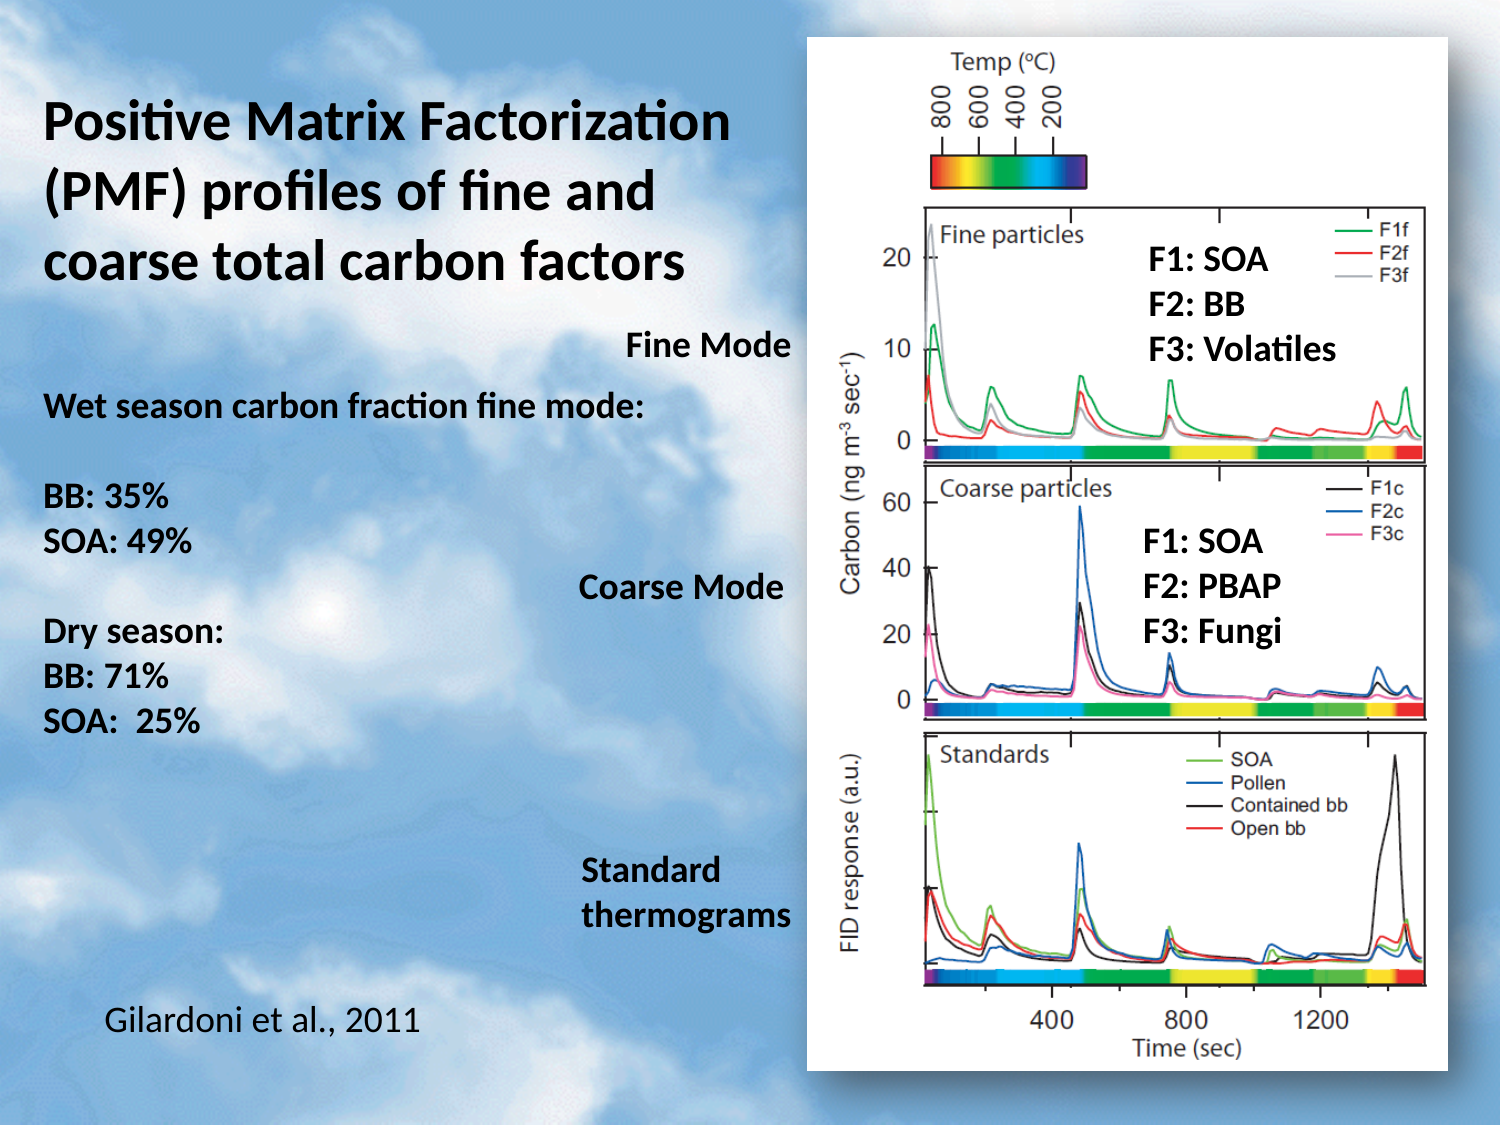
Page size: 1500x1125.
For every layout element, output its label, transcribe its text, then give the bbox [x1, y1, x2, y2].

text_box Fine Mode [611, 312, 802, 373]
text_box Wet season carbon fraction fine mode: BB: 35% SOA: 49% Dry season: BB: 71% SOA: 25% [28, 373, 704, 794]
text_box Gilardoni et al., 2011 [89, 987, 437, 1048]
text_box Standard thermograms [566, 837, 802, 943]
text_box Positive Matrix Factorization (PMF) profiles of fine and coarse total carbon factors [28, 75, 779, 300]
picture [0, 0, 1500, 1125]
text_box Coarse Mode [704, 554, 800, 614]
